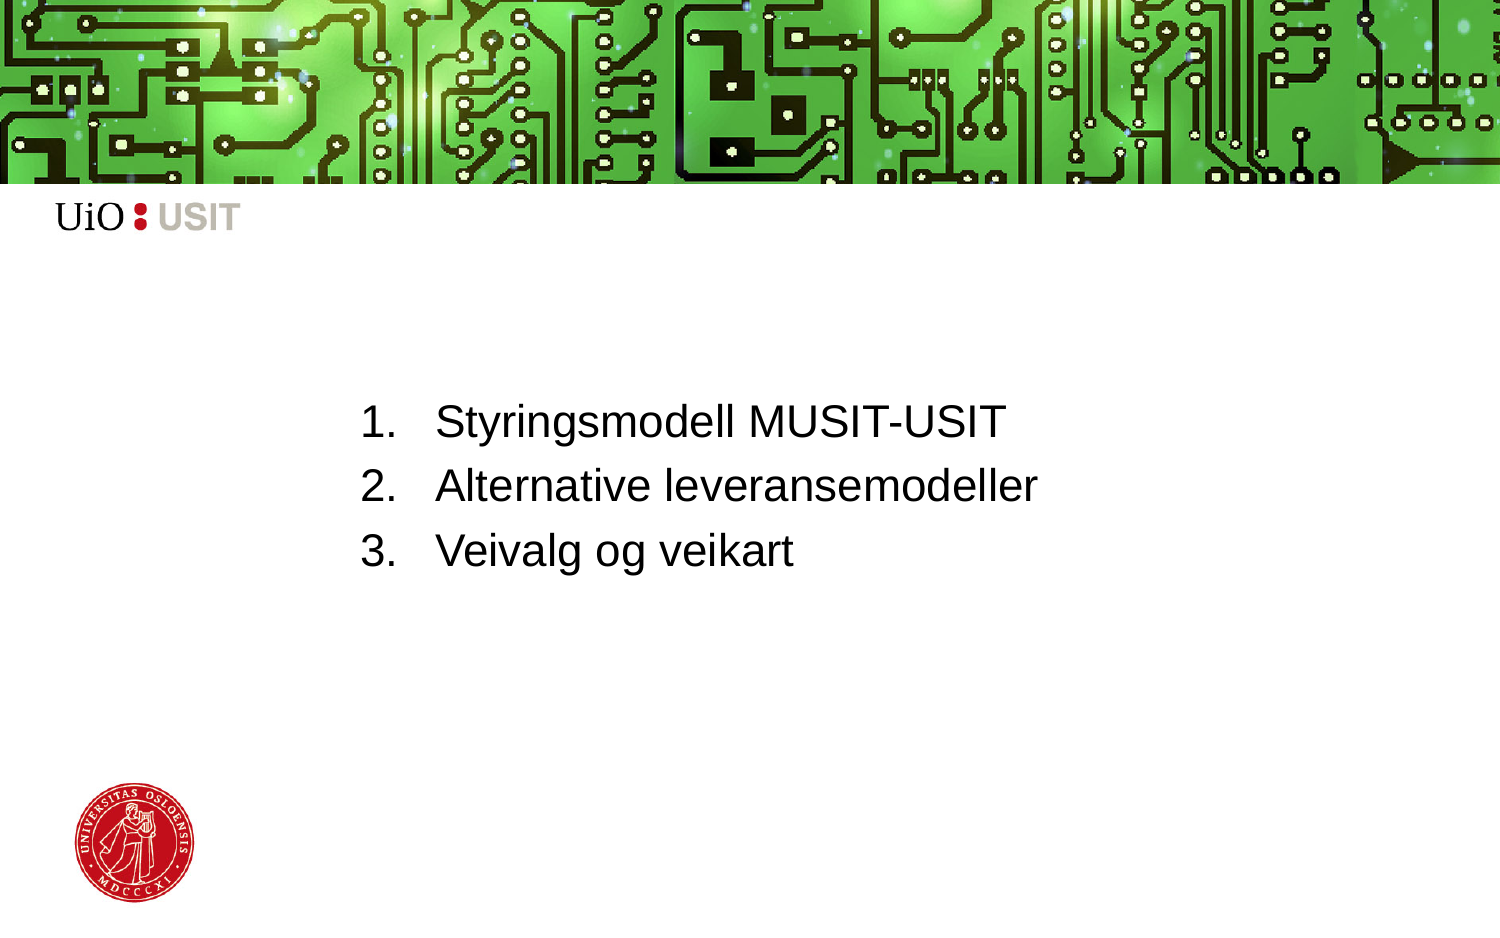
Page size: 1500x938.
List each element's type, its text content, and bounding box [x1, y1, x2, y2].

picture [0, 0, 1500, 938]
subtitle Styringsmodell MUSIT-USIT Alternative leveransemodeller Veivalg og veikart [348, 386, 1093, 623]
